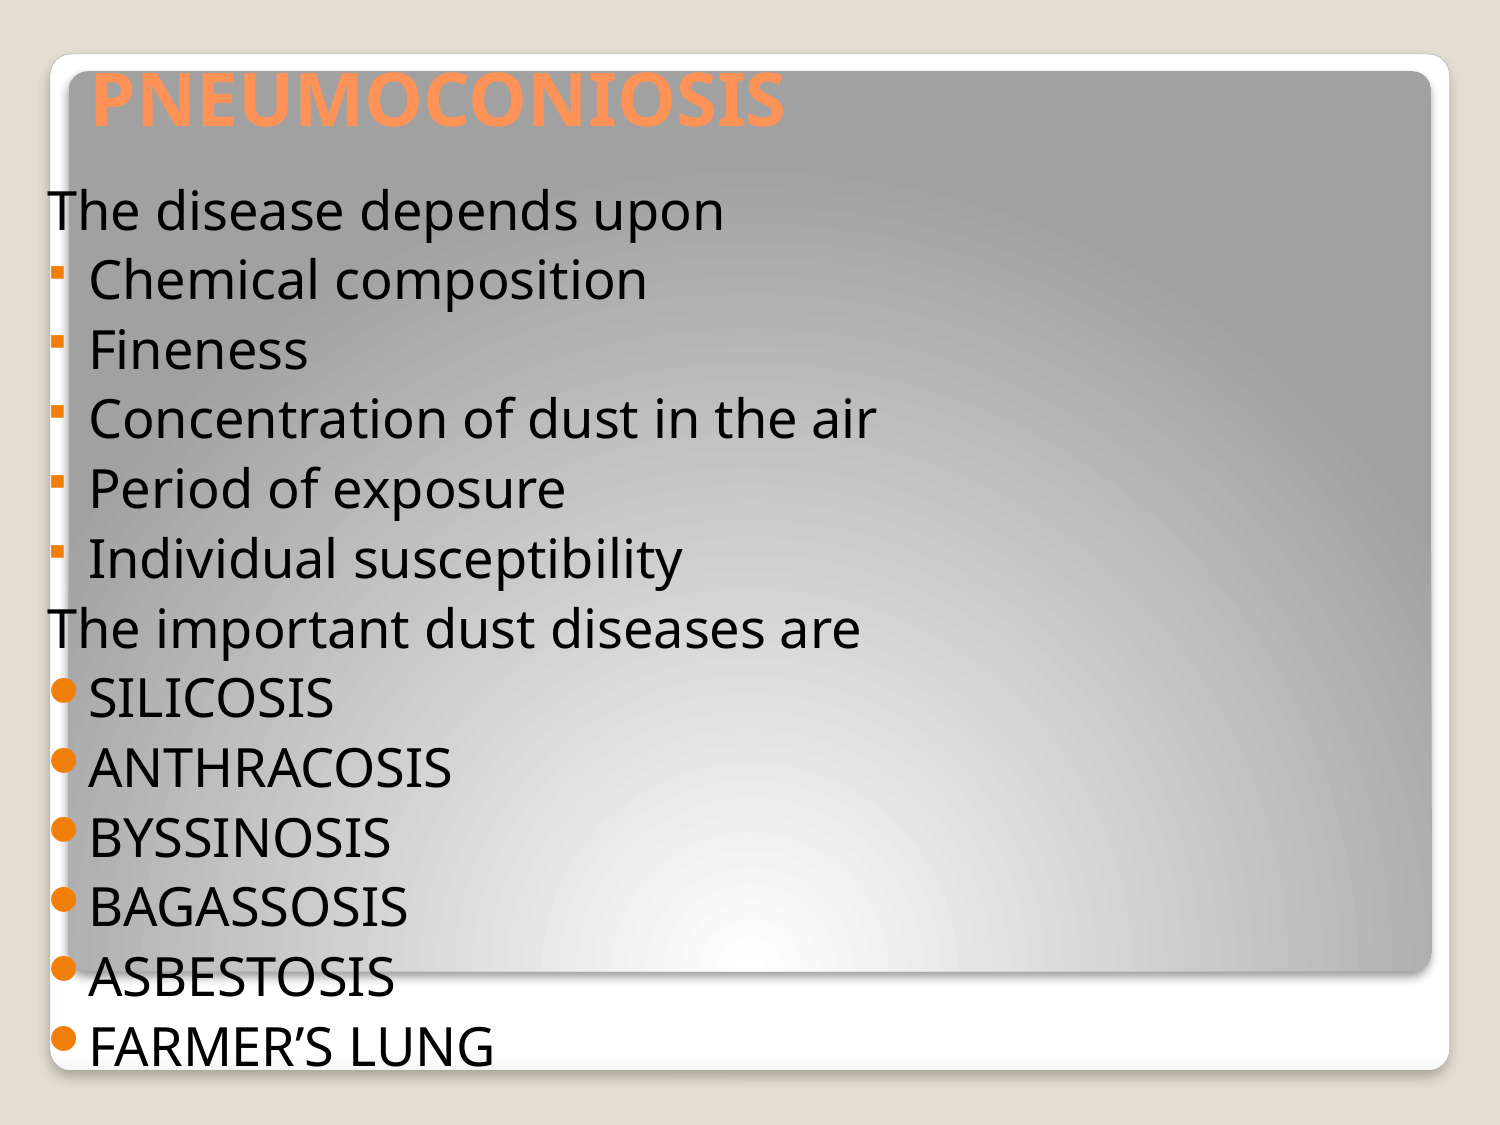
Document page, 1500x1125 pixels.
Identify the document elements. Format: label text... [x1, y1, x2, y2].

title PNEUMOCONIOSIS [75, 45, 1425, 149]
list The disease depends upon Chemical composition Fineness Concentration of dust in the air Period of exposure Individual susceptibility The important dust diseases are SILICOSIS ANTHRACOSIS BYSSINOSIS BAGASSOSIS ASBESTOSIS FARMER’S LUNG [17, 160, 1471, 1094]
